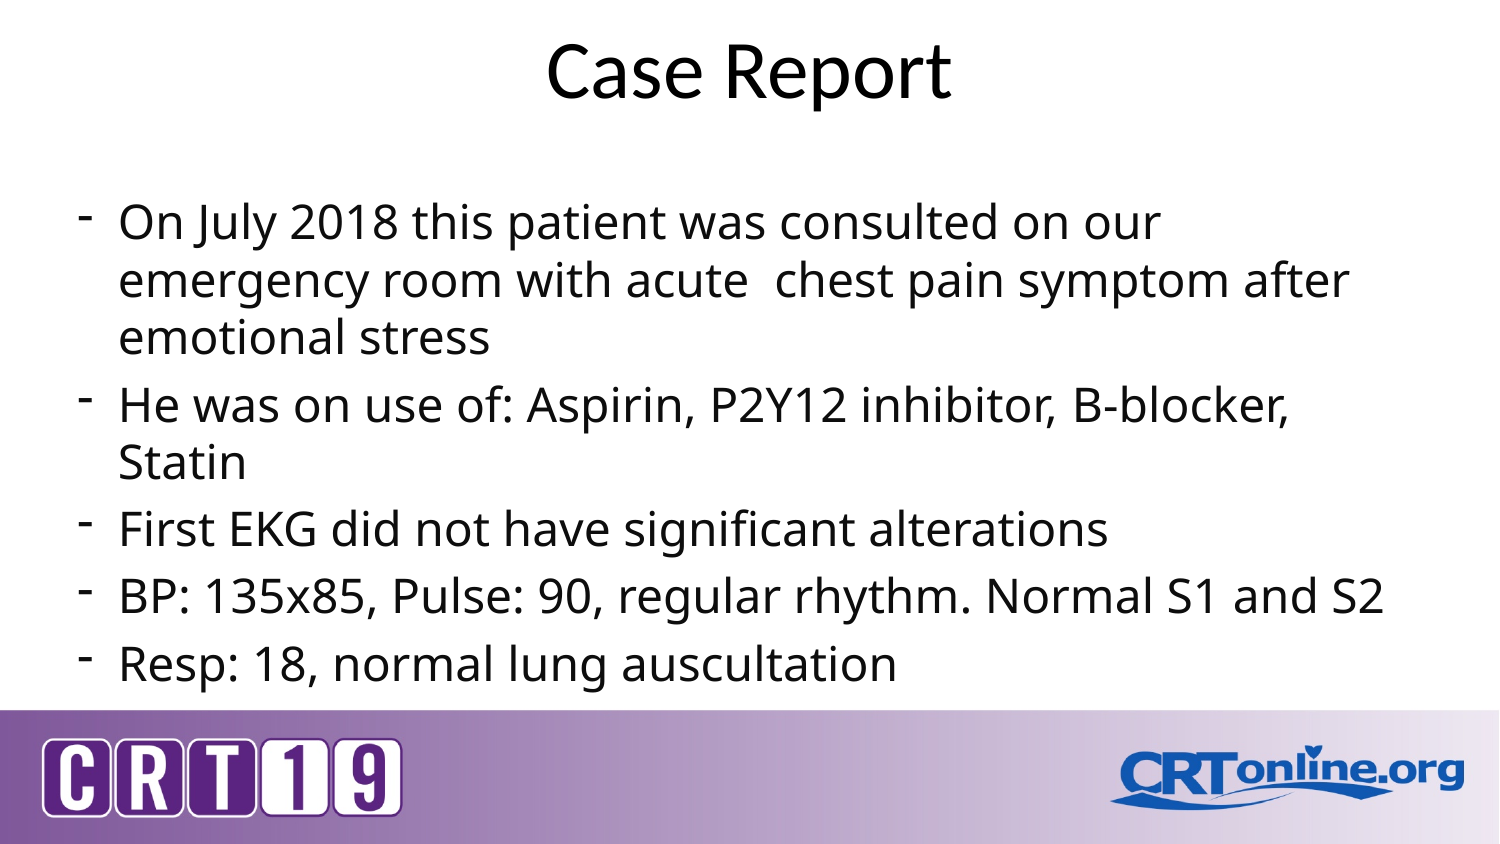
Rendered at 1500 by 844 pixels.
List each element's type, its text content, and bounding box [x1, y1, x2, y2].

picture [0, 0, 1500, 844]
list On July 2018 this patient was consulted on our emergency room with acute chest pain symptom after emotional stress He was on use of: Aspirin, P2Y12 inhibitor, B-blocker, Statin First EKG did not have significant alterations BP: 135x85, Pulse: 90, regular rhythm. Normal S1 and S2 Resp: 18, normal lung auscultation [62, 184, 1413, 742]
title Case Report [75, 0, 1425, 136]
